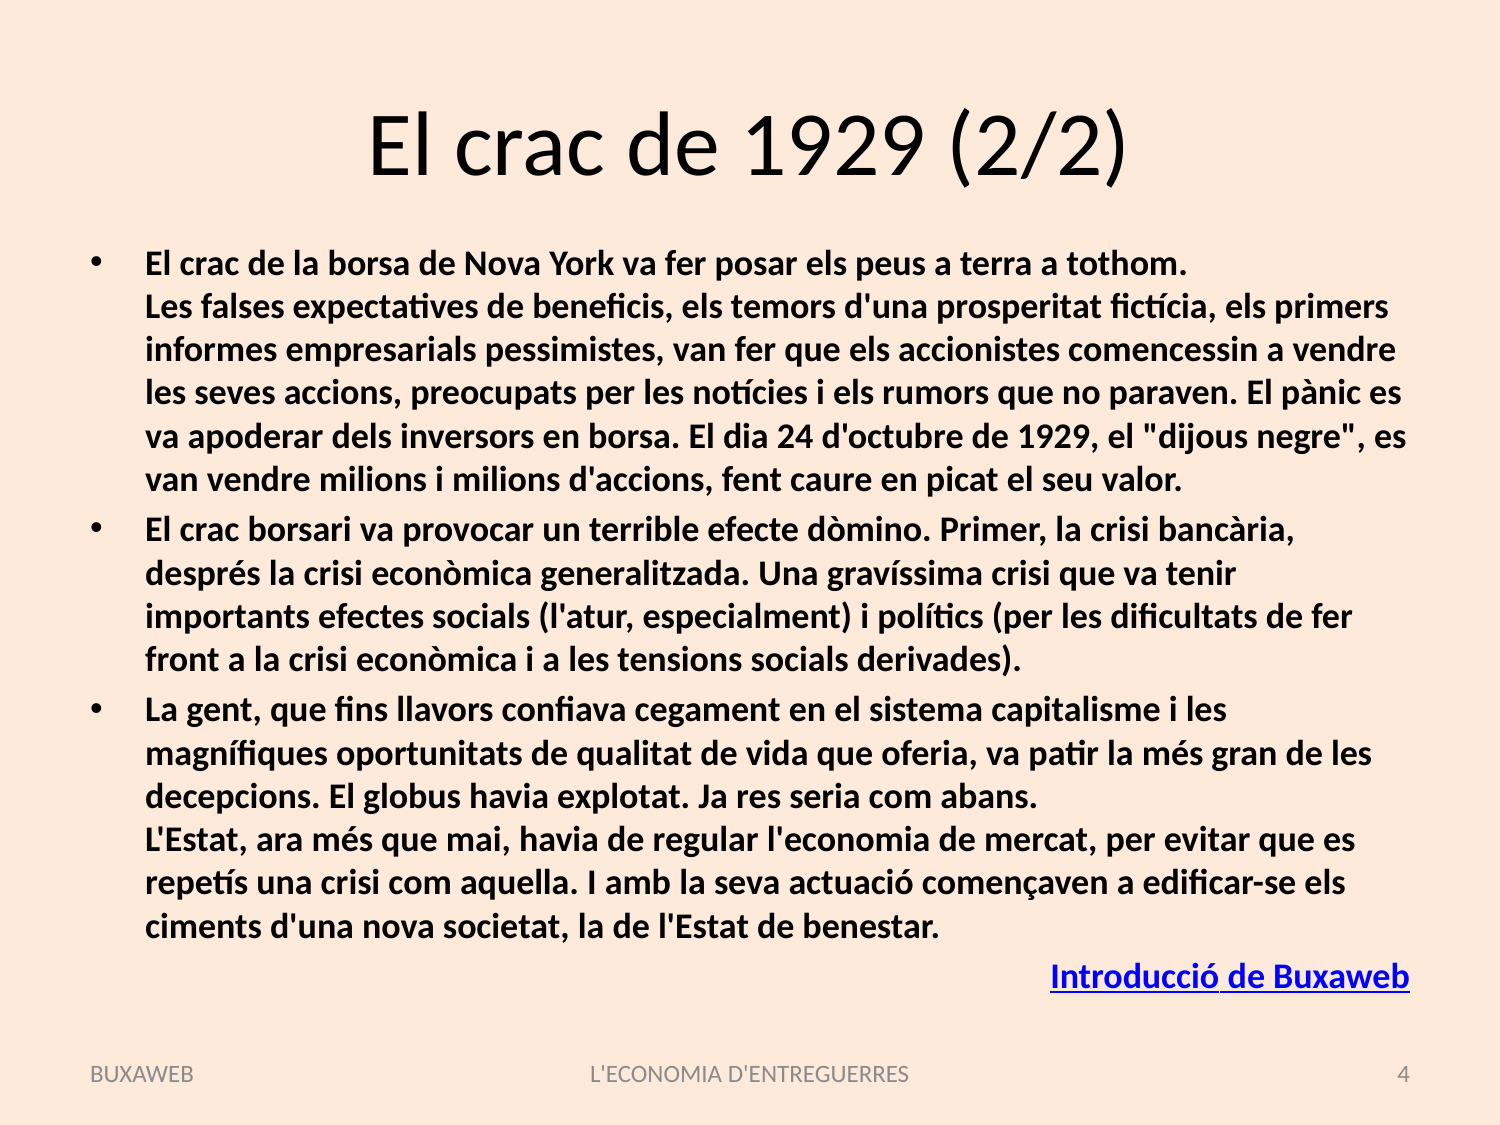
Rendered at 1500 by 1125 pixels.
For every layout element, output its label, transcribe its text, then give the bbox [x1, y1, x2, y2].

slide_number 4 [1074, 1042, 1425, 1103]
footer L'ECONOMIA D'ENTREGUERRES [512, 1042, 988, 1103]
list El crac de la borsa de Nova York va fer posar els peus a terra a tothom. Les falses expectatives de beneficis, els temors d'una prosperitat fictícia, els primers informes empresarials pessimistes, van fer que els accionistes comencessin a vendre les seves accions, preocupats per les notícies i els rumors que no paraven. El pànic es va apoderar dels inversors en borsa. El dia 24 d'octubre de 1929, el "dijous negre", es van vendre milions i milions d'accions, fent caure en picat el seu valor. El crac borsari va provocar un terrible efecte dòmino. Primer, la crisi bancària, després la crisi econòmica generalitzada. Una gravíssima crisi que va tenir importants efectes socials (l'atur, especialment) i polítics (per les dificultats de fer front a la crisi econòmica i a les tensions socials derivades). La gent, que fins llavors confiava cegament en el sistema capitalisme i les magnífiques oportunitats de qualitat de vida que oferia, va patir la més gran de les decepcions. El globus havia explotat. Ja res seria com abans. L'Estat, ara més que mai, havia de regular l'economia de mercat, per evitar que es repetís una crisi com aquella. I amb la seva actuació començaven a edificar-se els ciments d'una nova societat, la de l'Estat de benestar. Introducció de Buxaweb [75, 231, 1425, 1047]
slide_number BUXAWEB [75, 1042, 425, 1103]
title El crac de 1929 (2/2) [75, 45, 1425, 231]
